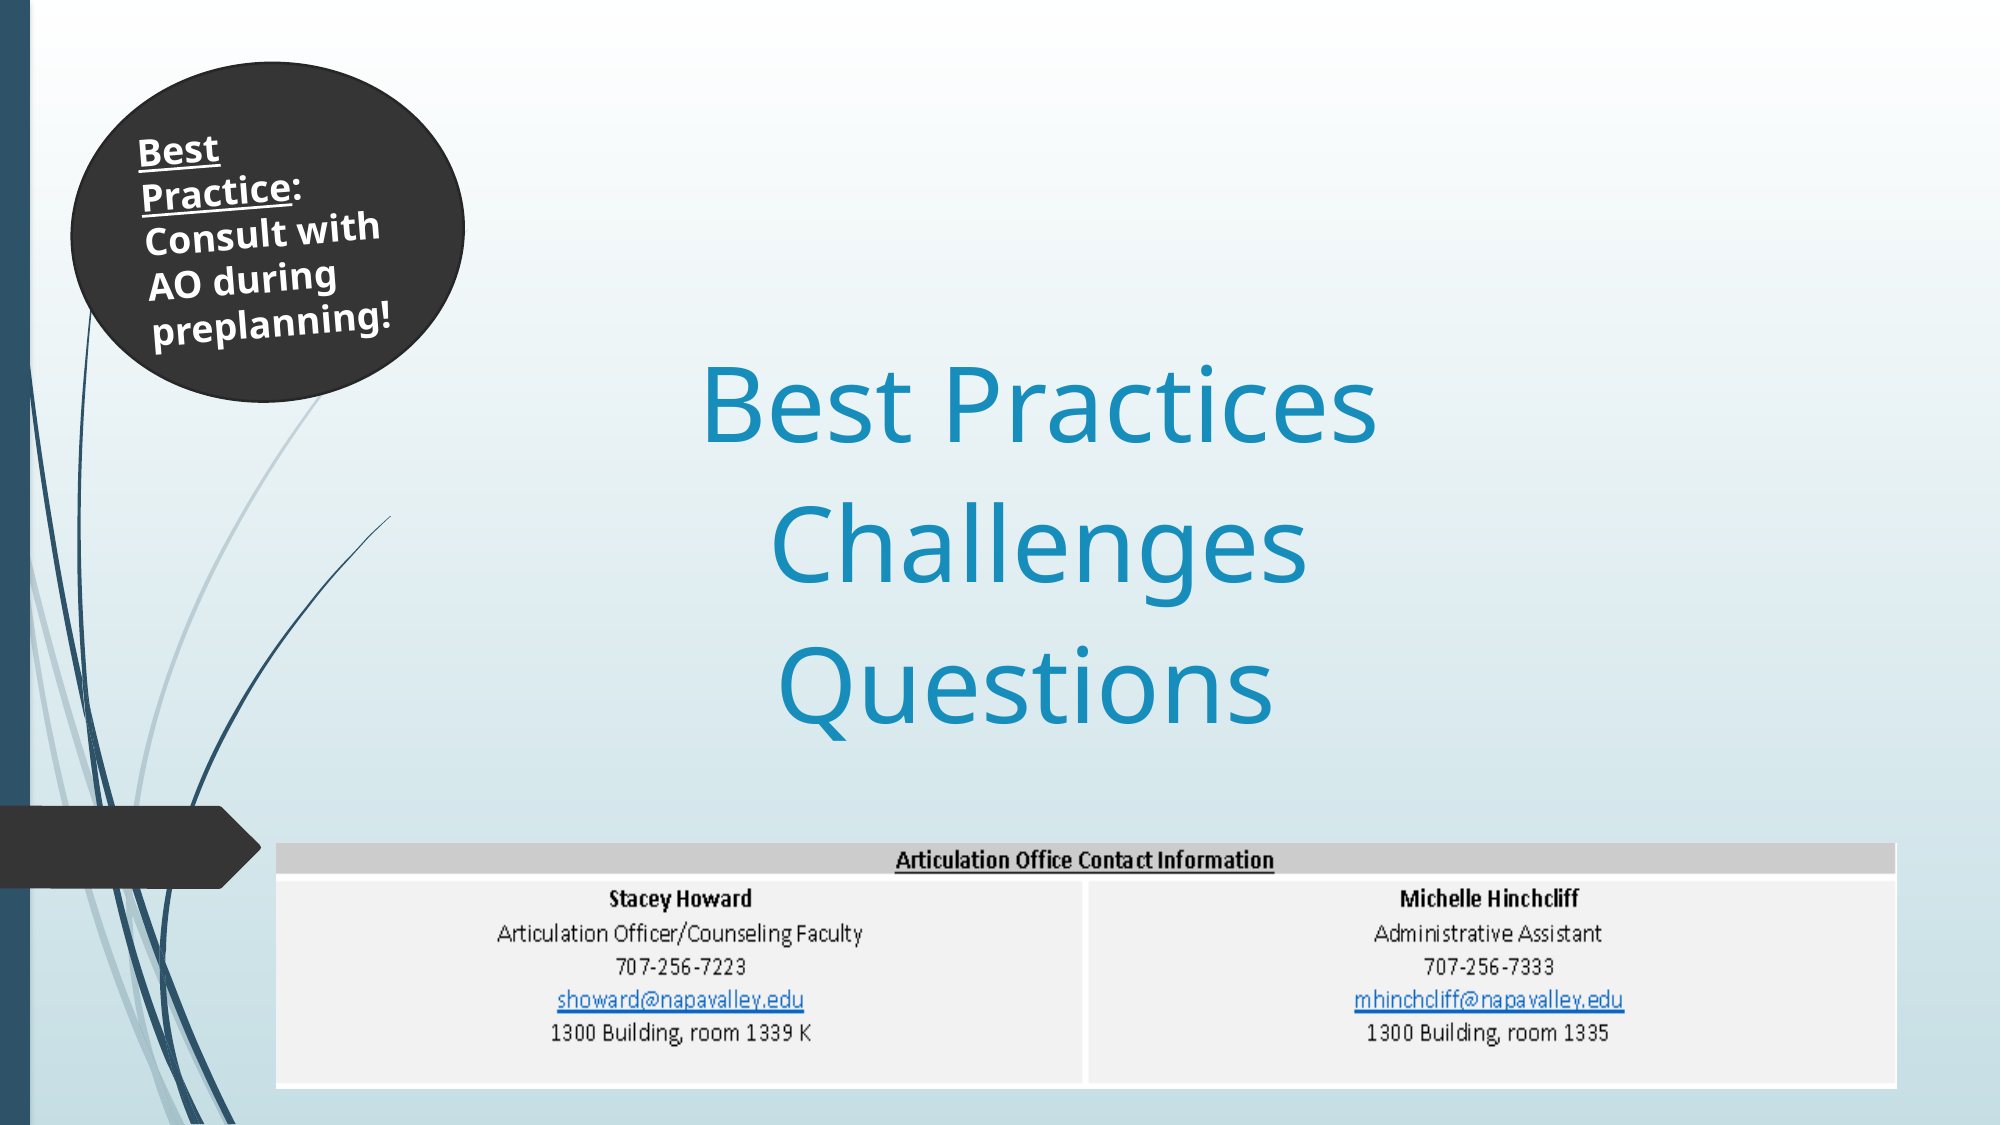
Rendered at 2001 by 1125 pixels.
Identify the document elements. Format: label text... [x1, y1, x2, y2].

picture [276, 843, 1898, 1090]
text_box Best Practices Challenges Questions [226, 329, 1852, 752]
text_box Best Practice: Consult with AO during preplanning! [70, 61, 465, 403]
